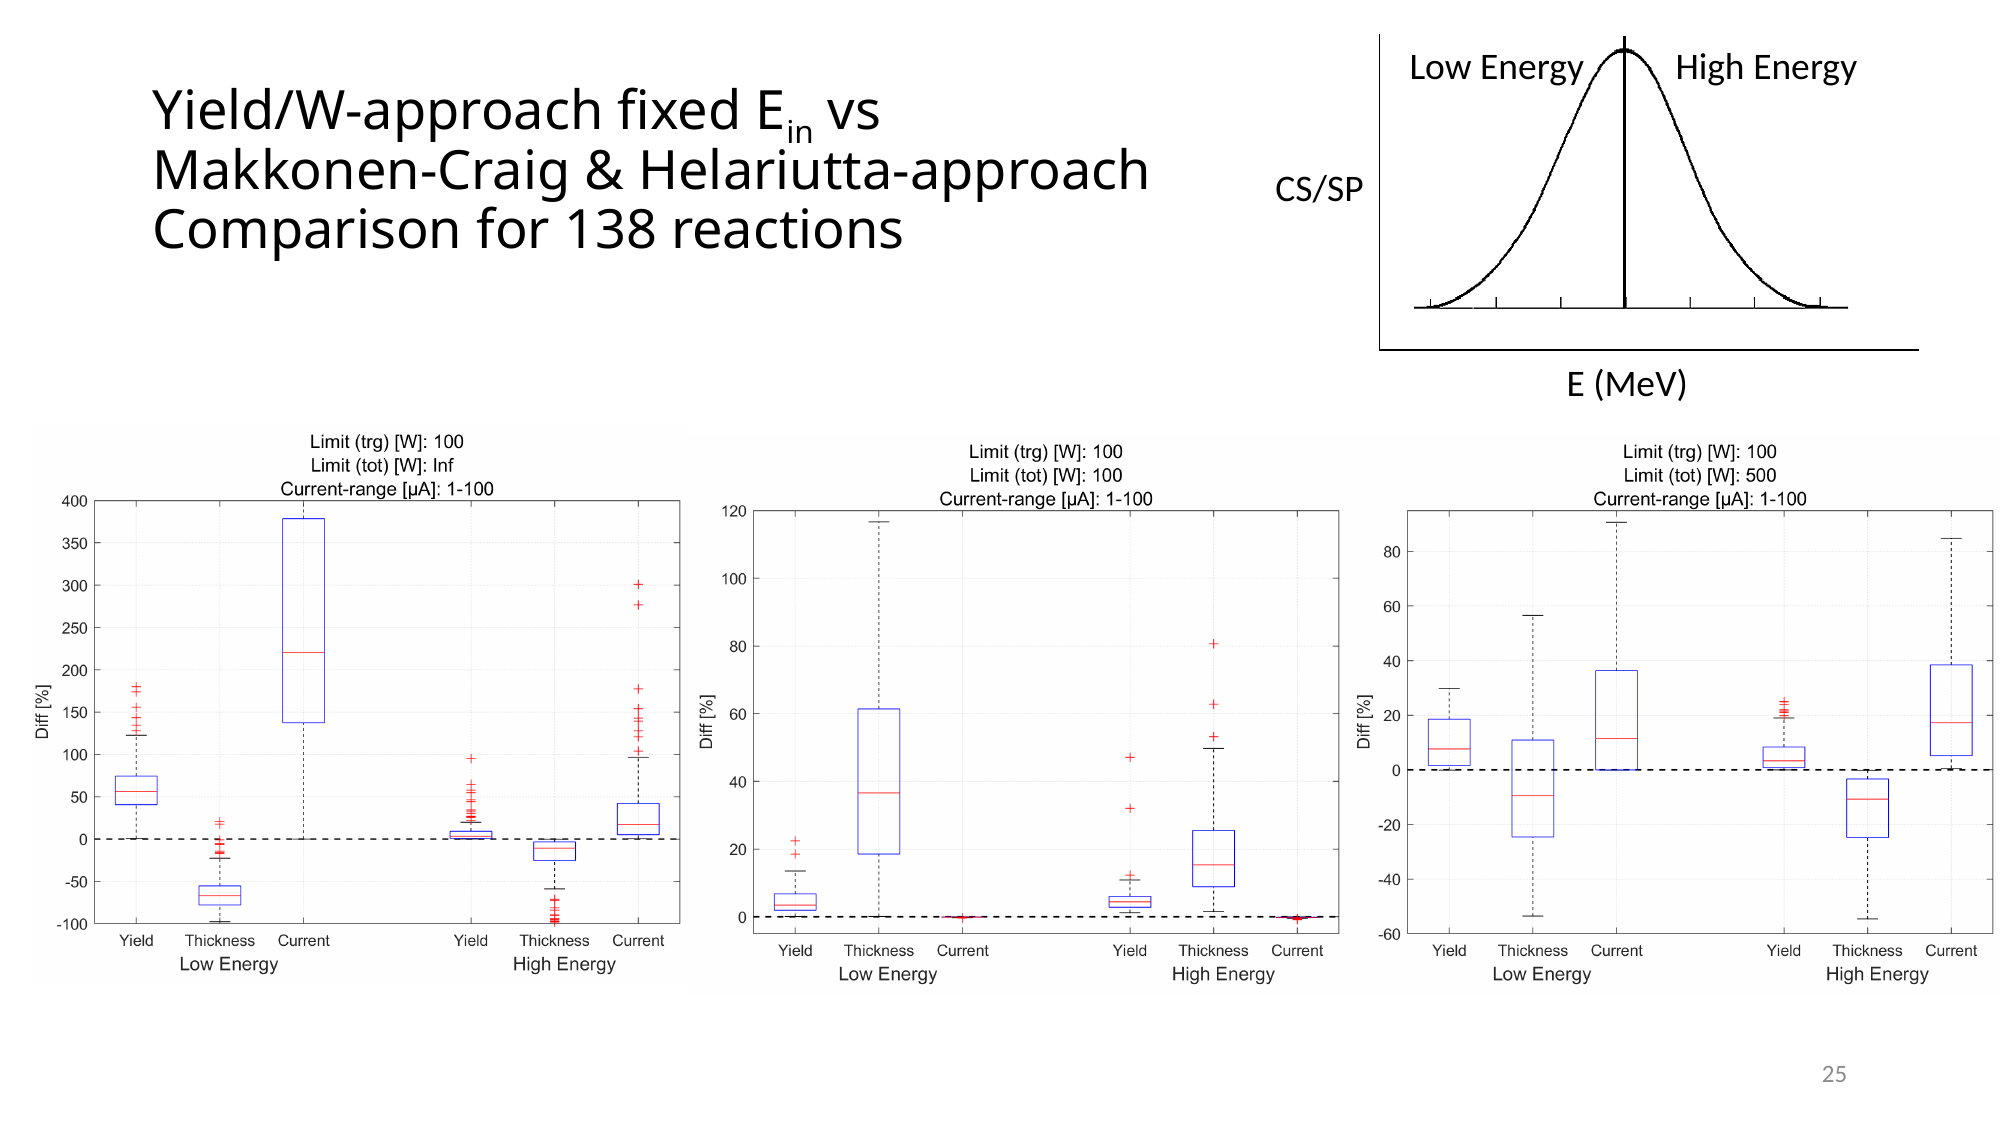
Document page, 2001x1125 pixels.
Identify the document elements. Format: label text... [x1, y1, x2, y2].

text_box E (MeV) [1551, 351, 1703, 412]
title Yield/W-approach fixed Ein vs Makkonen-Craig & Helariutta-approach Comparison for 138 reactions [137, 59, 1379, 278]
slide_number 25 [1412, 1042, 1863, 1103]
picture [32, 424, 2000, 995]
text_box CS/SP [1260, 156, 1379, 217]
picture [1379, 34, 1919, 351]
